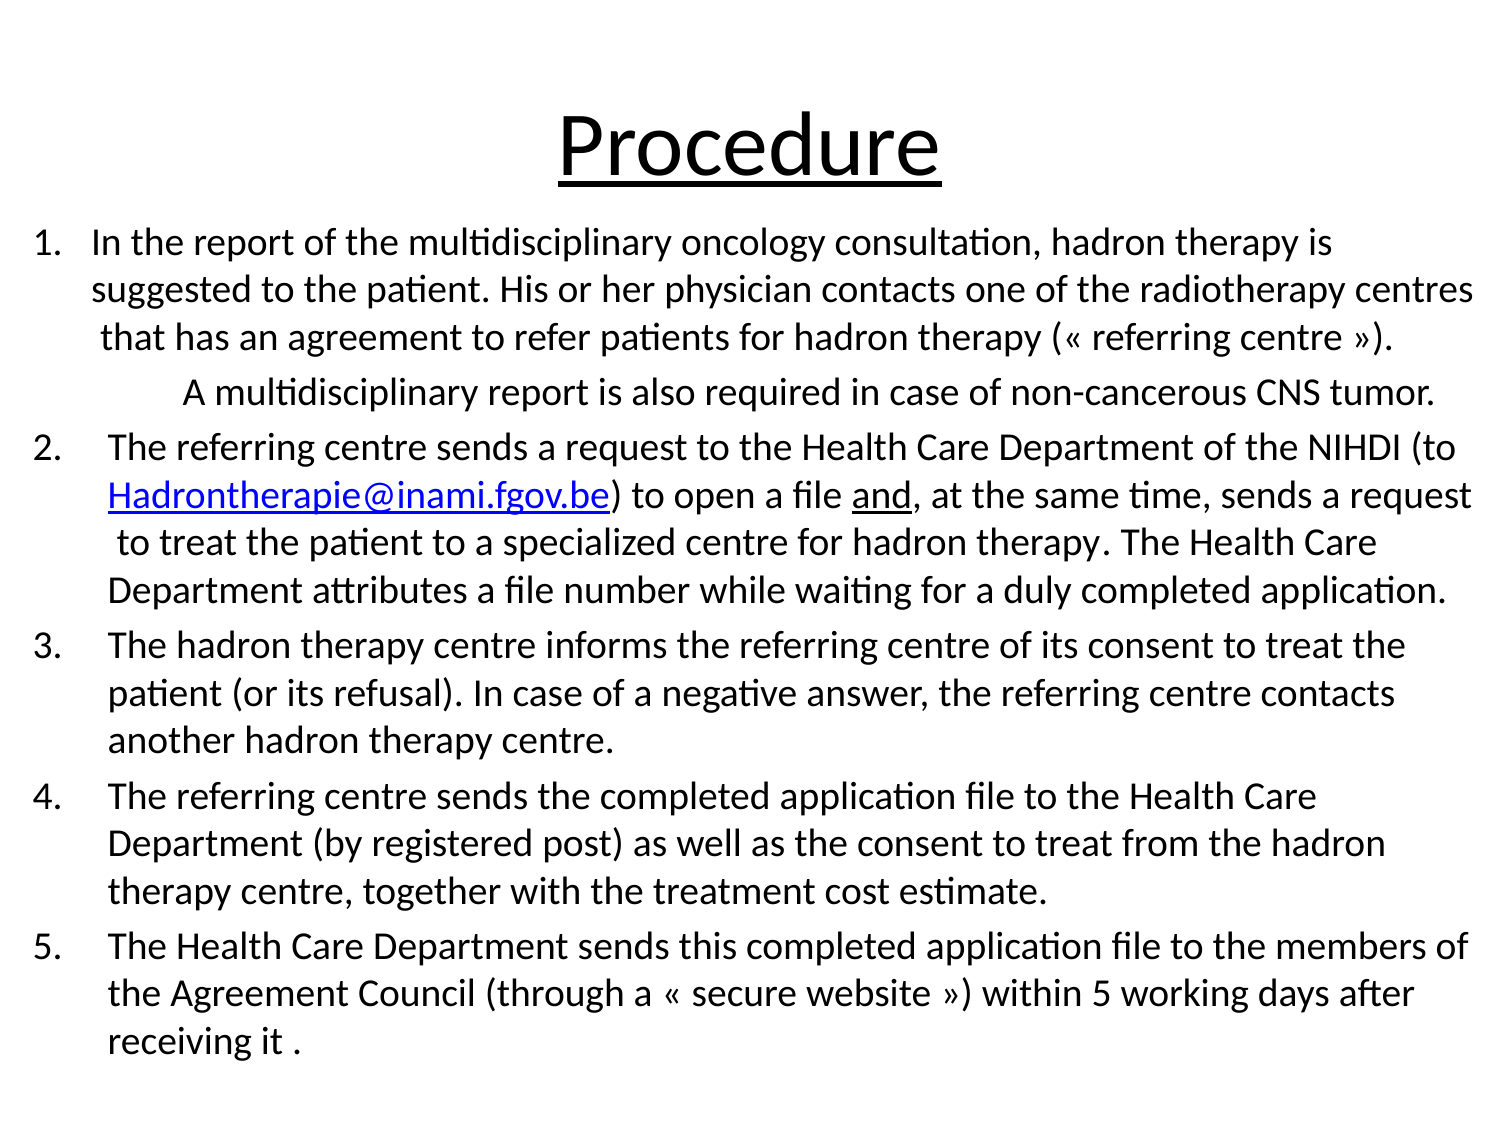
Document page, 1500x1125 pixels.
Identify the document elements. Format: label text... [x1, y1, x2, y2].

list In the report of the multidisciplinary oncology consultation, hadron therapy is suggested to the patient. His or her physician contacts one of the radiotherapy centres that has an agreement to refer patients for hadron therapy (« referring centre »). A multidisciplinary report is also required in case of non-cancerous CNS tumor. The referring centre sends a request to the Health Care Department of the NIHDI (to Hadrontherapie@inami.fgov.be) to open a file and, at the same time, sends a request to treat the patient to a specialized centre for hadron therapy. The Health Care Department attributes a file number while waiting for a duly completed application. The hadron therapy centre informs the referring centre of its consent to treat the patient (or its refusal). In case of a negative answer, the referring centre contacts another hadron therapy centre. The referring centre sends the completed application file to the Health Care Department (by registered post) as well as the consent to treat from the hadron therapy centre, together with the treatment cost estimate. The Health Care Department sends this completed application file to the members of the Agreement Council (through a « secure website ») within 5 working days after receiving it . [17, 208, 1495, 1125]
title Procedure [75, 45, 1425, 208]
